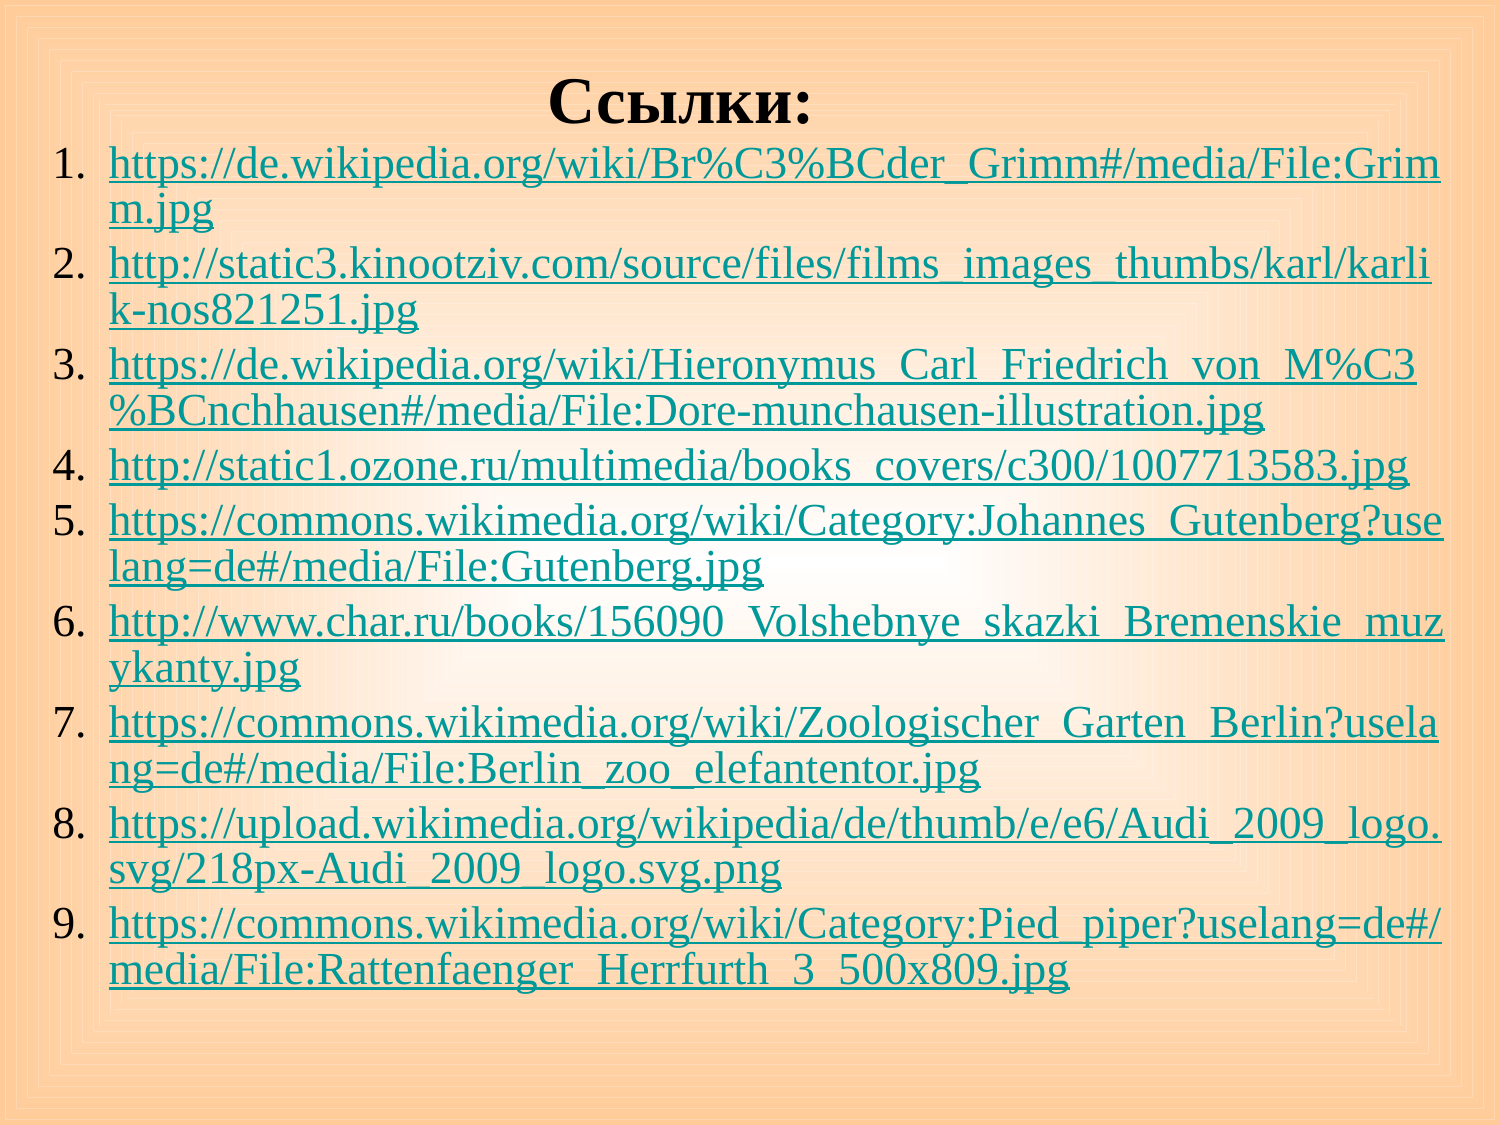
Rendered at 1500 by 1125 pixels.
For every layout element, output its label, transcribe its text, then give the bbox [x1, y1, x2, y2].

text_box Ссылки: [532, 49, 943, 125]
text_box https://de.wikipedia.org/wiki/Br%C3%BCder_Grimm#/media/File:Grimm.jpg http://static3.kinootziv.com/source/files/films_images_thumbs/karl/karlik-nos821251.jpg https://de.wikipedia.org/wiki/Hieronymus_Carl_Friedrich_von_M%C3%BCnchhausen#/media/File:Dore-munchausen-illustration.jpg http://static1.ozone.ru/multimedia/books_covers/c300/1007713583.jpg https://commons.wikimedia.org/wiki/Category:Johannes_Gutenberg?uselang=de#/media/File:Gutenberg.jpg http://www.char.ru/books/156090_Volshebnye_skazki_Bremenskie_muzykanty.jpg https://commons.wikimedia.org/wiki/Zoologischer_Garten_Berlin?uselang=de#/media/File:Berlin_zoo_elefantentor.jpg https://upload.wikimedia.org/wikipedia/de/thumb/e/e6/Audi_2009_logo.svg/218px-Audi_2009_logo.svg.png https://commons.wikimedia.org/wiki/Category:Pied_piper?uselang=de#/media/File:Rattenfaenger_Herrfurth_3_500x809.jpg [37, 125, 1463, 635]
